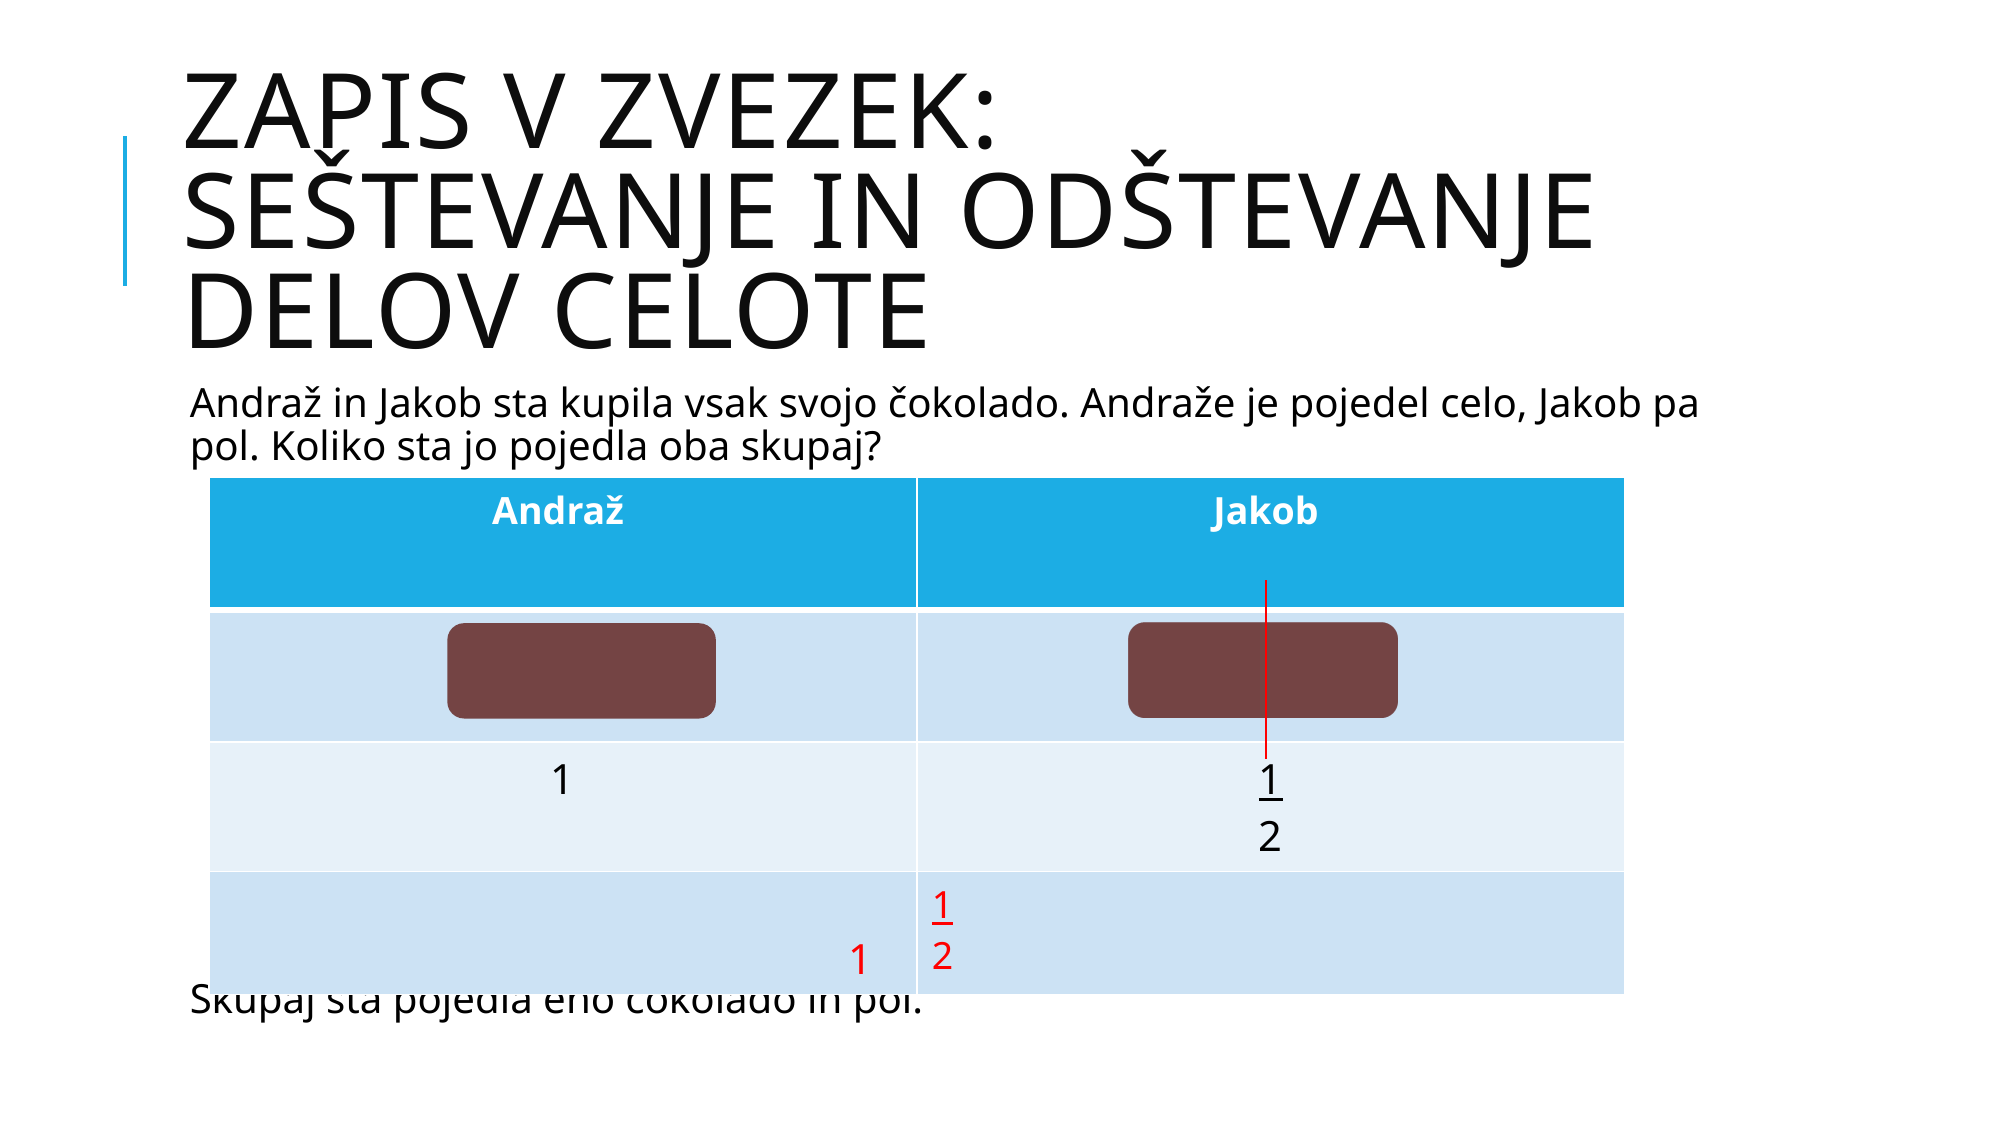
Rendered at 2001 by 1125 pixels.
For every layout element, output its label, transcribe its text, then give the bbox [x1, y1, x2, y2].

text_box [447, 623, 716, 719]
table_cell 1 2 [918, 743, 1624, 871]
table_cell 1 [210, 872, 916, 994]
table_cell 1 [210, 743, 916, 871]
table_cell 1 2 [918, 872, 1624, 994]
list Andraž in Jakob sta kupila vsak svojo čokolado. Andraže je pojedel celo, Jakob pa pol. Koliko sta jo pojedla oba skupaj? Skupaj sta pojedla eno čokolado in pol. [168, 375, 1763, 1035]
title Zapis v zvezek: seštevanje in odštevanje delov celote [168, 96, 1763, 342]
picture [1128, 621, 1265, 718]
table_cell [210, 613, 916, 741]
table_cell [918, 613, 1259, 741]
table_cell [1272, 613, 1624, 741]
picture [1267, 621, 1398, 718]
table_header Jakob [918, 478, 1624, 607]
table_header Andraž [210, 478, 916, 607]
